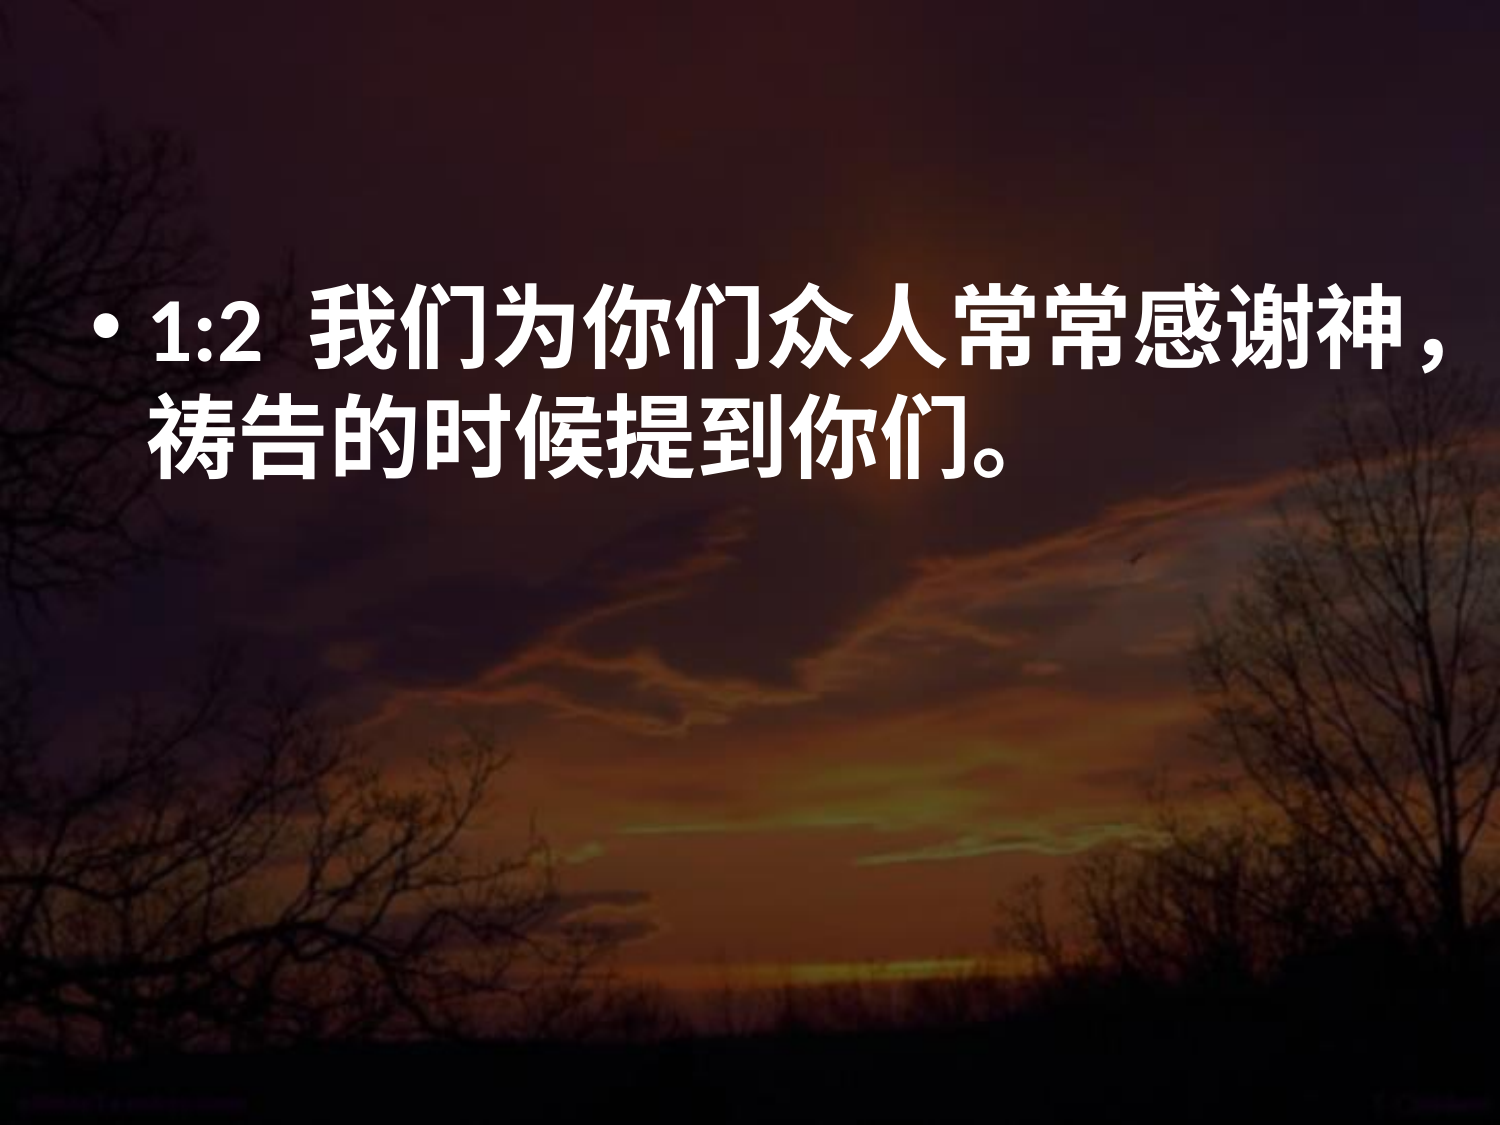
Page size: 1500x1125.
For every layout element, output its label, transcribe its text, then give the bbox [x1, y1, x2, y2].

picture [0, 0, 1500, 1125]
list 1:2 我们为你们众人常常感谢神，祷告的时候提到你们。 [75, 262, 1425, 1005]
